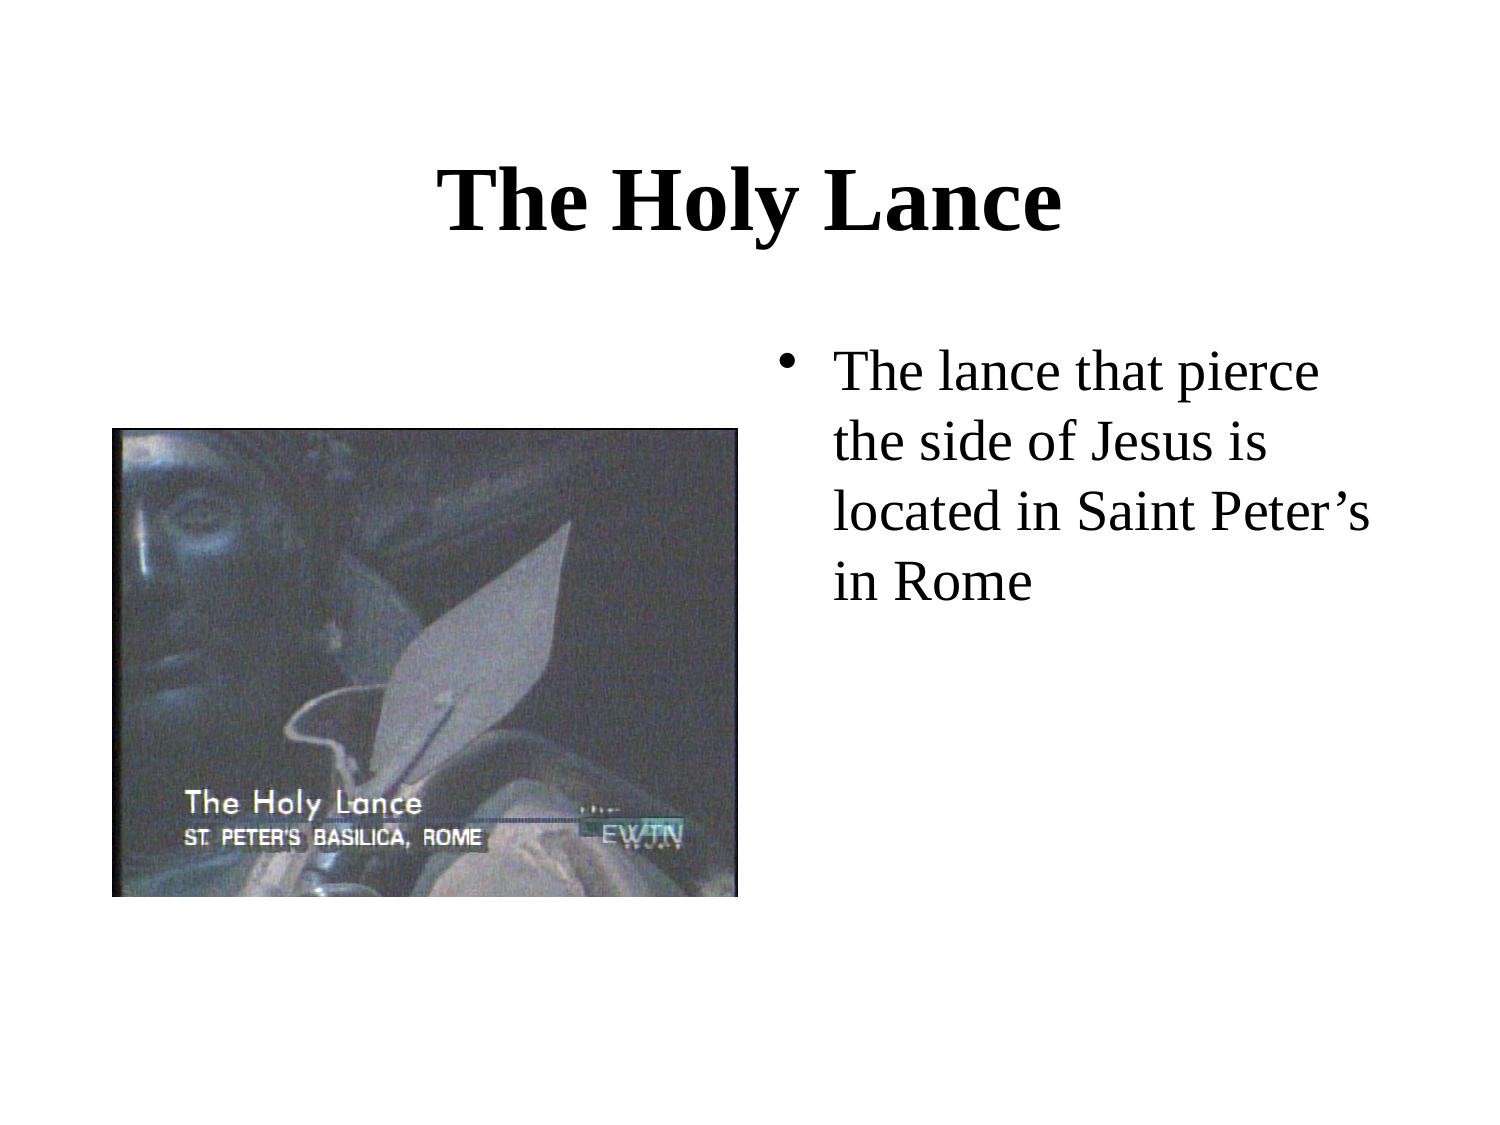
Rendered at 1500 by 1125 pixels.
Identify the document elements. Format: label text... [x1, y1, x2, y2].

list The lance that pierce the side of Jesus is located in Saint Peter’s in Rome [762, 324, 1388, 1001]
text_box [112, 427, 738, 898]
title The Holy Lance [112, 99, 1388, 288]
